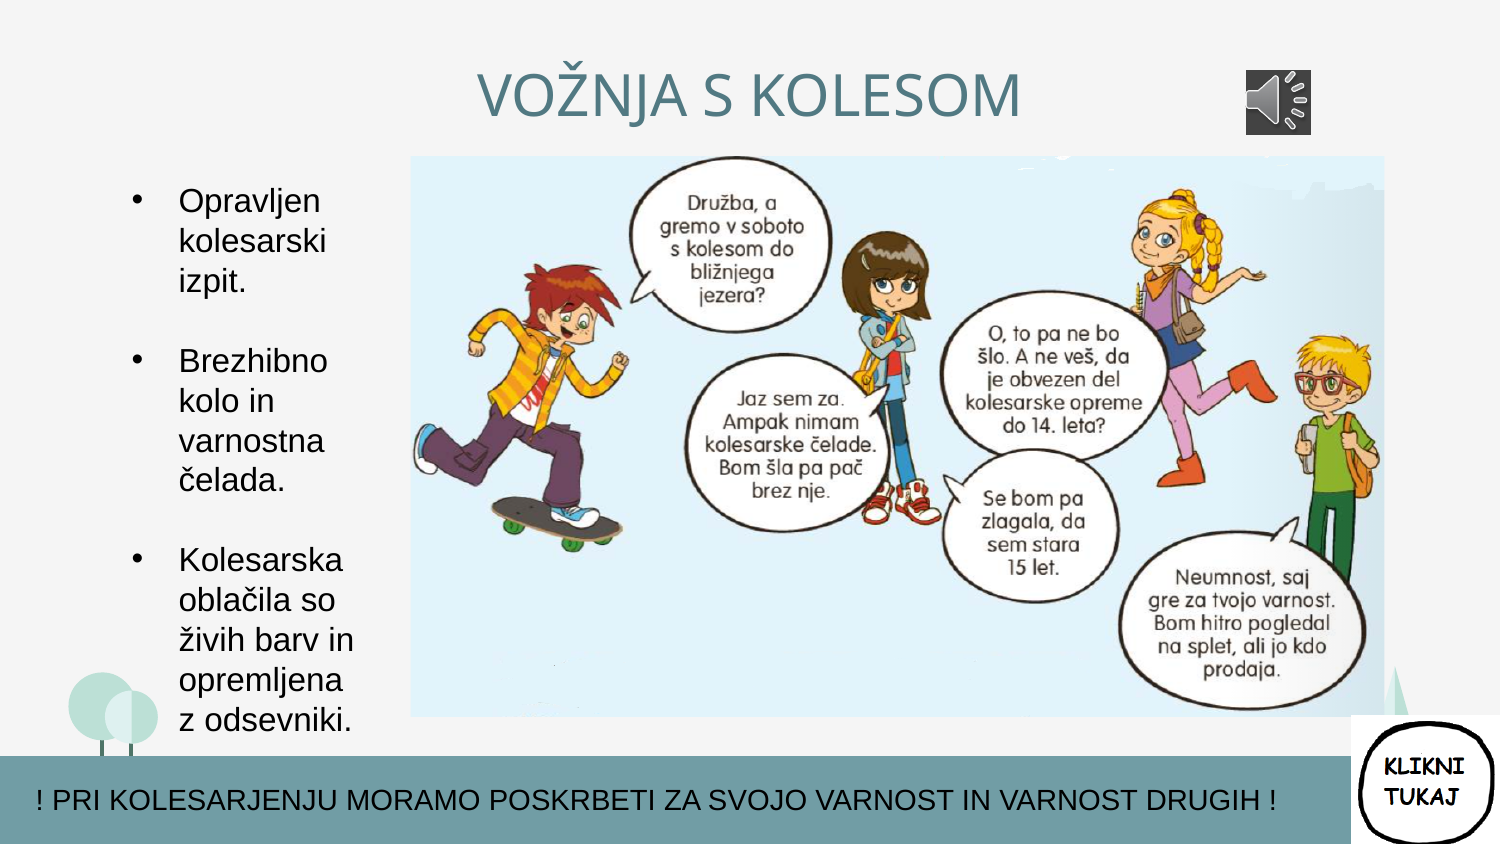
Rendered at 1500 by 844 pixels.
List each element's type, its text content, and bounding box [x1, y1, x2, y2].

text_box ! PRI KOLESARJENJU MORAMO POSKRBETI ZA SVOJO VARNOST IN VARNOST DRUGIH ! [20, 738, 1345, 824]
picture [410, 156, 1500, 844]
picture [1244, 68, 1312, 136]
text_box Opravljen kolesarski izpit. Brezhibno kolo in varnostna čelada. Kolesarska oblačila so živih barv in opremljena z odsevniki. [116, 171, 384, 786]
title VOŽNJA S KOLESOM [116, 43, 1385, 138]
